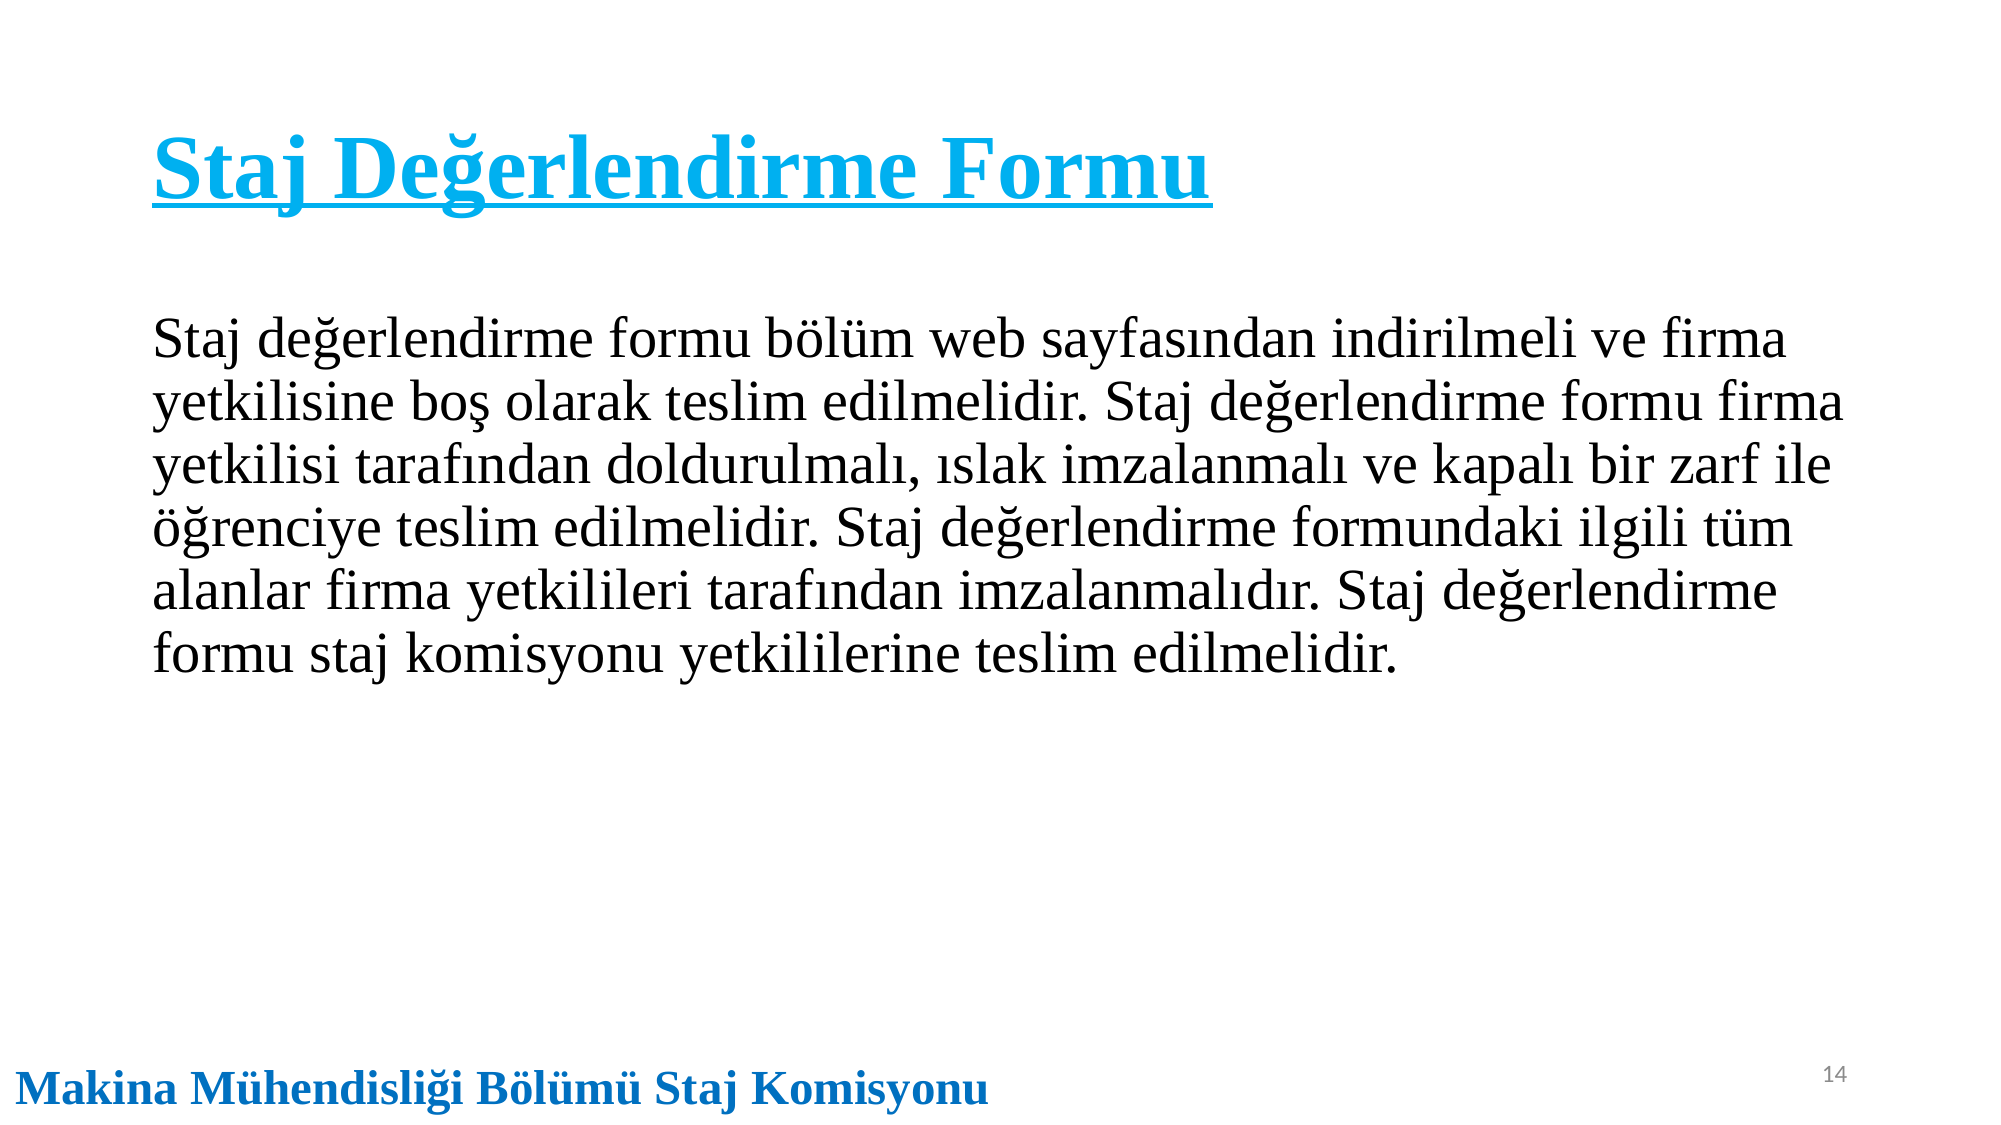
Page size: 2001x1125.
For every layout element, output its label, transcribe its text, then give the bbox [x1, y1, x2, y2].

list Staj değerlendirme formu bölüm web sayfasından indirilmeli ve firma yetkilisine boş olarak teslim edilmelidir. Staj değerlendirme formu firma yetkilisi tarafından doldurulmalı, ıslak imzalanmalı ve kapalı bir zarf ile öğrenciye teslim edilmelidir. Staj değerlendirme formundaki ilgili tüm alanlar firma yetkilileri tarafından imzalanmalıdır. Staj değerlendirme formu staj komisyonu yetkililerine teslim edilmelidir. [137, 299, 1863, 1014]
slide_number 14 [1412, 1042, 1863, 1103]
title Staj Değerlendirme Formu [137, 59, 1863, 278]
text_box Makina Mühendisliği Bölümü Staj Komisyonu [0, 1055, 1017, 1125]
